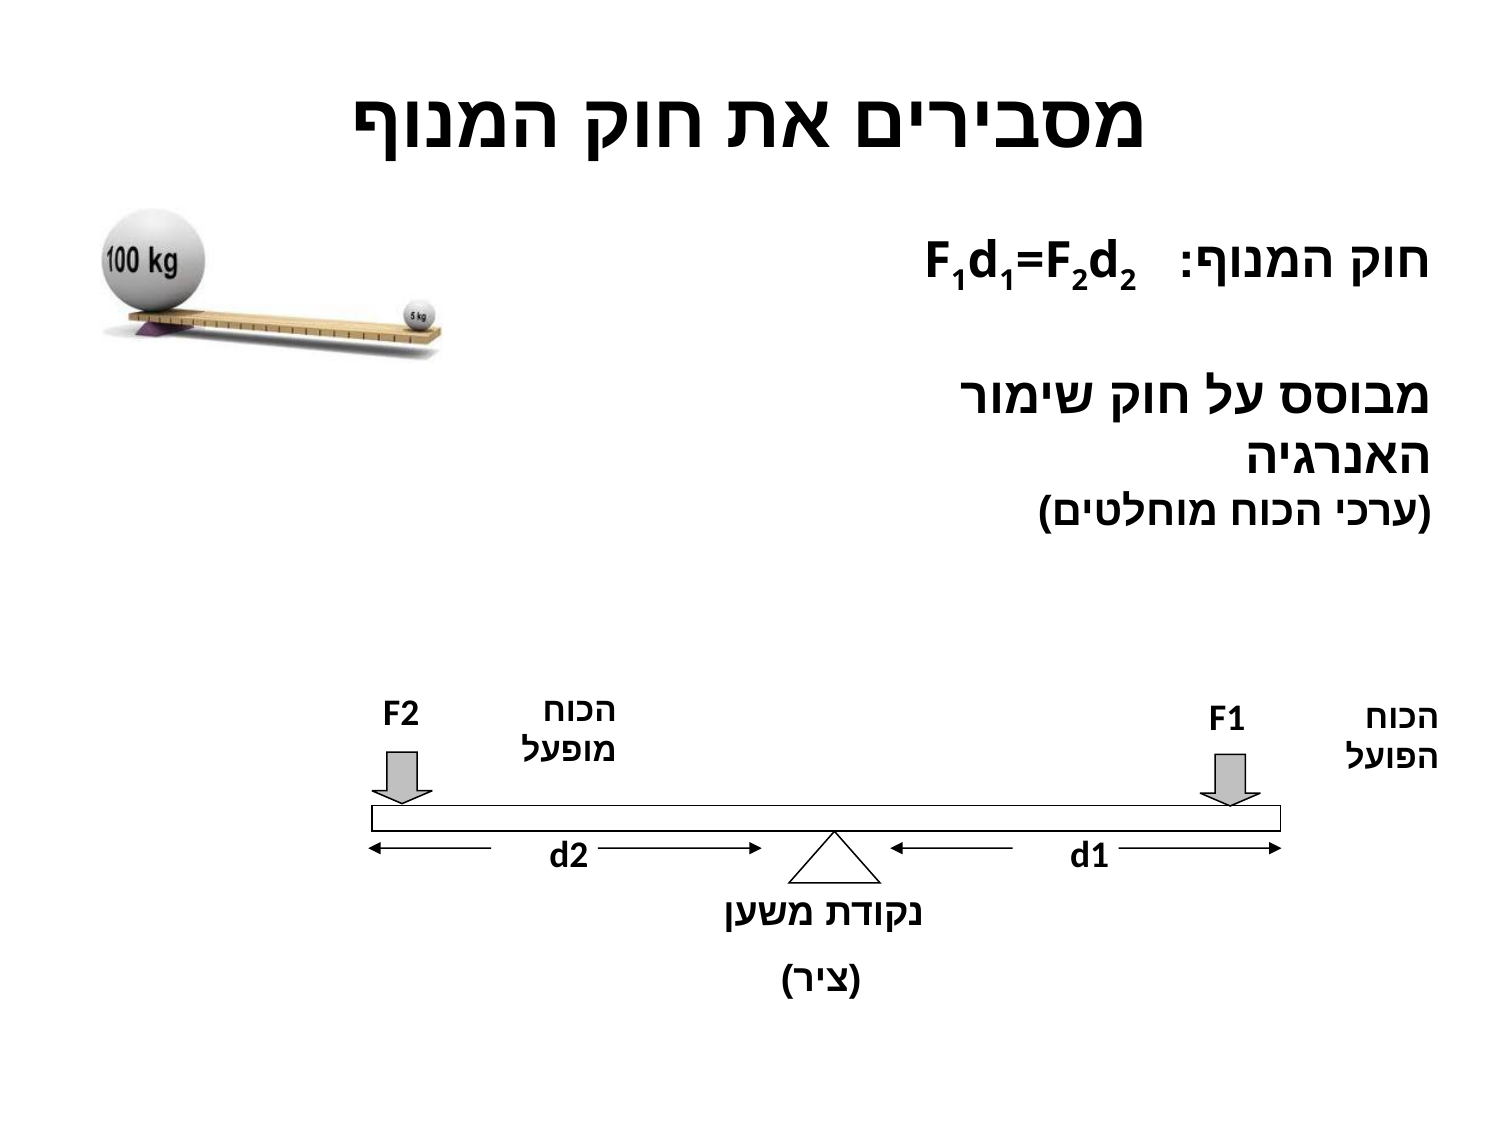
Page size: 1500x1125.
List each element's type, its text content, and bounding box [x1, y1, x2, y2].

title מסבירים את חוק המנוף [75, 45, 1425, 171]
text_box חוק המנוף: F1d1=F2d2 מבוסס על חוק שימור האנרגיה (ערכי הכוח מוחלטים) [785, 220, 1447, 679]
picture [100, 207, 444, 363]
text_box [312, 680, 1455, 930]
